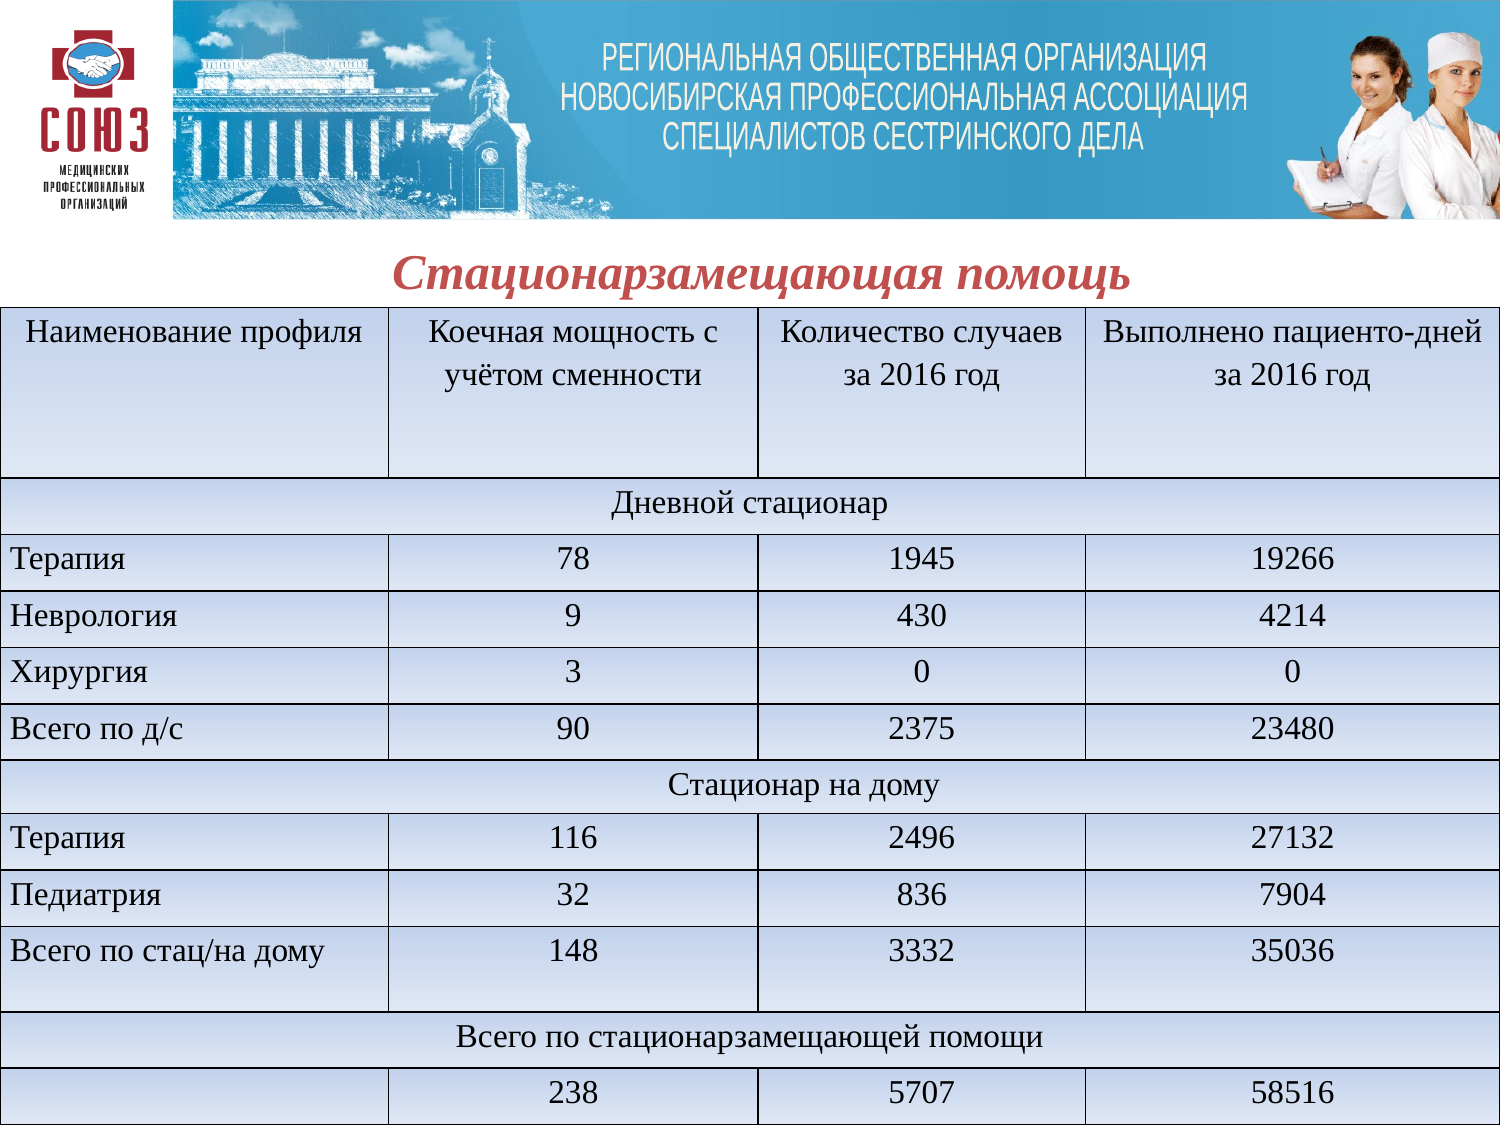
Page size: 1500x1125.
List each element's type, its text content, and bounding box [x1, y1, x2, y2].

picture [17, 0, 1500, 222]
table_cell 90 [389, 705, 757, 759]
table_header Выполнено пациенто-дней за 2016 год [1086, 308, 1499, 477]
table_cell 0 [1086, 648, 1499, 703]
table_cell Терапия [1, 535, 388, 590]
table_cell 9 [389, 592, 757, 647]
table_header Наименование профиля [1, 308, 388, 477]
table_cell 23480 [1086, 705, 1499, 759]
table_cell 430 [759, 592, 1085, 647]
table_cell Неврология [1, 592, 388, 647]
table_cell 1945 [759, 535, 1085, 590]
table_header Количество случаев за 2016 год [759, 308, 1085, 477]
table_cell Стационар на дому [1, 761, 1499, 808]
table_cell Хирургия [1, 648, 388, 703]
table_cell Дневной стационар [1, 479, 1499, 534]
text_box Стационарзамещающая помощь [159, 231, 1365, 307]
table_cell 19266 [1086, 535, 1499, 590]
table_cell 78 [389, 535, 757, 590]
table_header Коечная мощность с учётом сменности [389, 308, 757, 477]
table_cell 0 [759, 648, 1085, 703]
table_cell 4214 [1086, 592, 1499, 647]
table_cell 2375 [759, 705, 1085, 759]
table_cell Всего по д/с [1, 705, 388, 759]
picture [0, 808, 1500, 1125]
table_cell 3 [389, 648, 757, 703]
